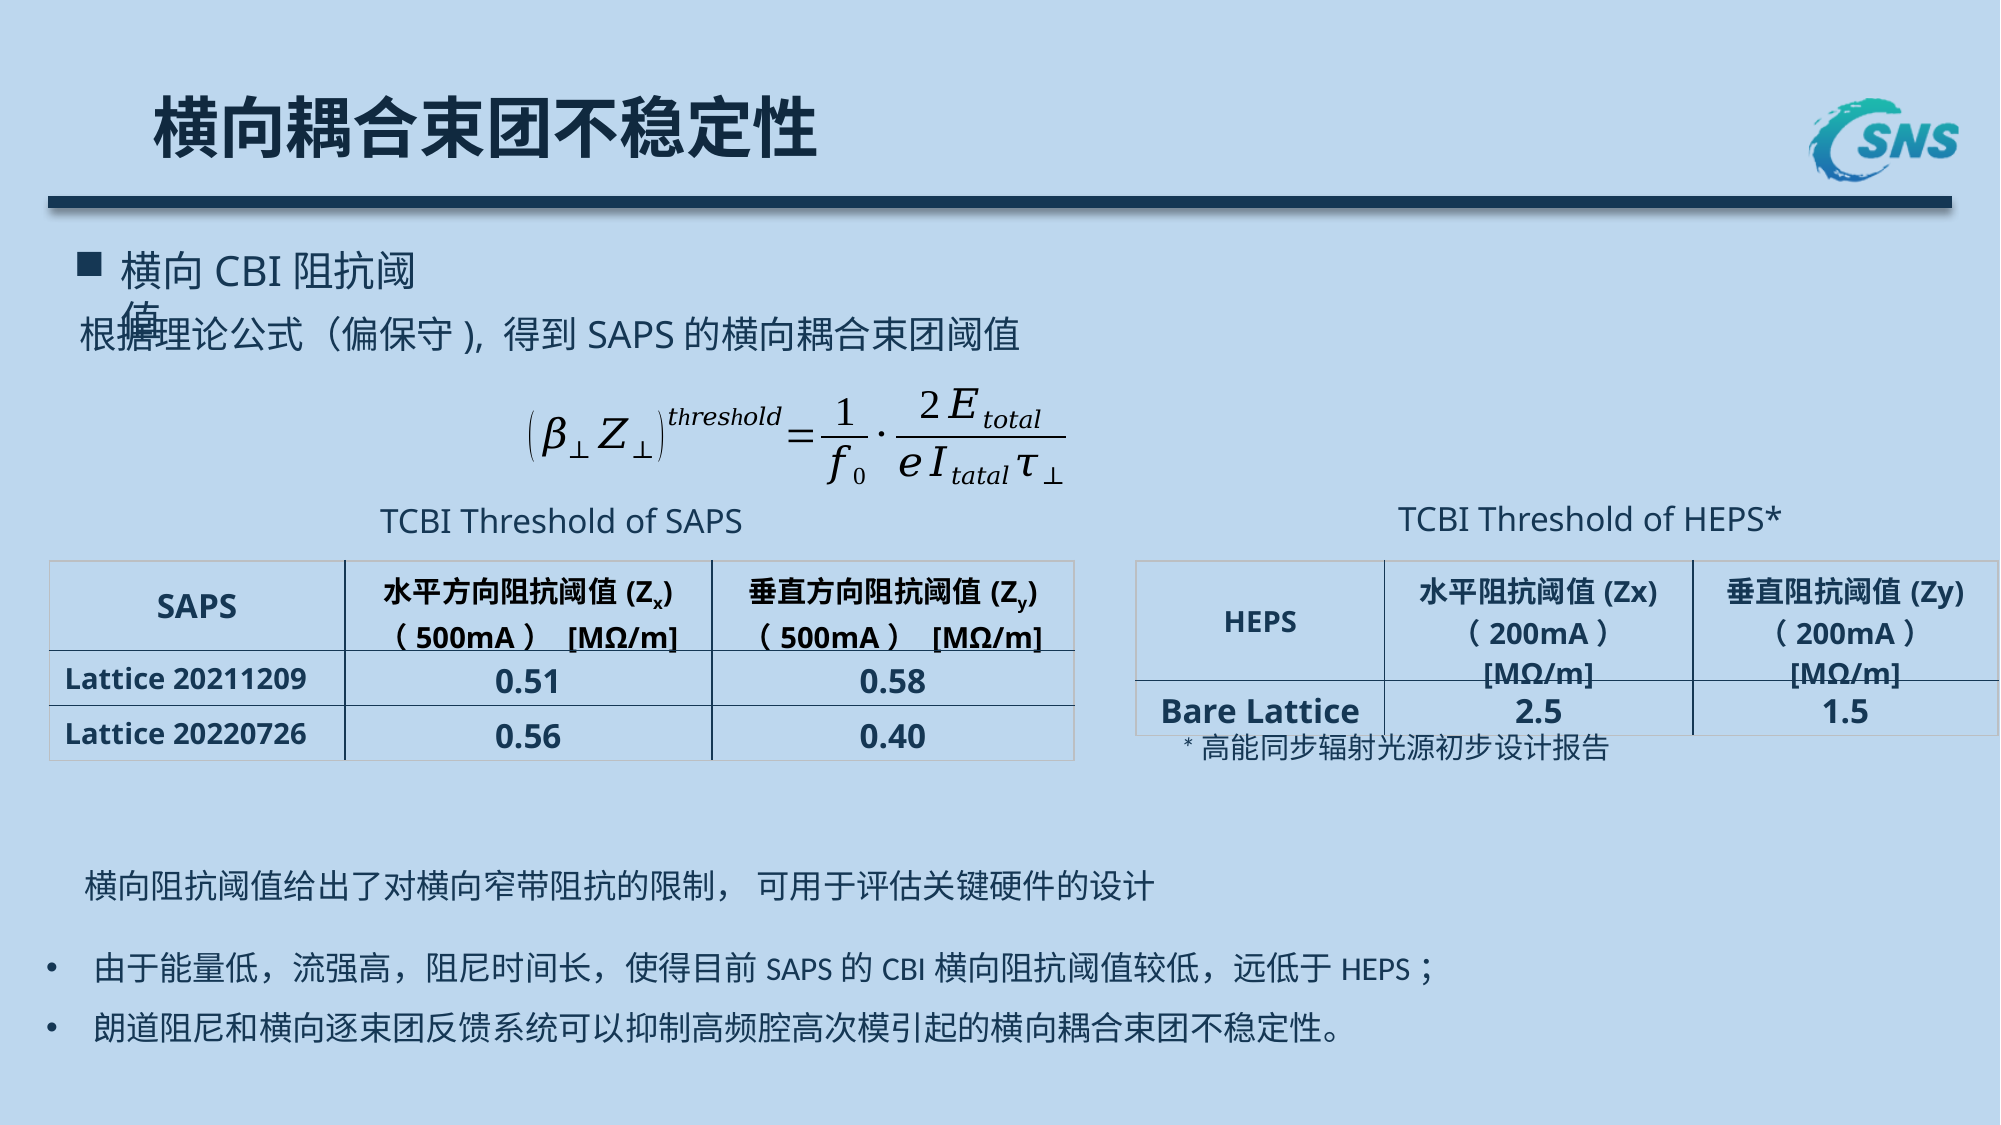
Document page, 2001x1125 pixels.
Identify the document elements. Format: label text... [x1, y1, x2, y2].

table_cell 1.5 [1694, 681, 1997, 735]
table_cell Lattice 20220726 [50, 706, 344, 760]
table_header 水平方向阻抗阈值(Zx) （500mA） [MΩ/m] [346, 562, 711, 650]
table_header 垂直阻抗阈值(Zy) （200mA） [MΩ/m] [1694, 562, 1997, 680]
title 横向耦合束团不稳定性 [137, 59, 1863, 203]
table_header SAPS [50, 562, 344, 650]
table_cell 0.56 [346, 706, 711, 760]
table_header 水平阻抗阈值(Zx) （200mA） [MΩ/m] [1385, 562, 1692, 680]
text_box 由于能量低，流强高，阻尼时间长，使得目前SAPS的CBI横向阻抗阈值较低，远低于HEPS； 朗道阻尼和横向逐束团反馈系统可以抑制高频腔高次模引起的横向耦合束团不稳定性。 [31, 920, 1777, 1055]
table_cell 0.40 [713, 706, 1073, 760]
table_header 垂直方向阻抗阈值(Zy) （500mA） [MΩ/m] [713, 562, 1073, 650]
text_box 横向阻抗阈值给出了对横向窄带阻抗的限制， 可用于评估关键硬件的设计 [69, 857, 1962, 913]
text_box 根据理论公式（偏保守), 得到SAPS的横向耦合束团阈值 [64, 303, 1810, 363]
text_box TCBI Threshold of HEPS* [1307, 490, 1875, 546]
text_box TCBI Threshold of SAPS [49, 497, 1075, 555]
table_cell 0.51 [346, 651, 711, 705]
text_box 横向CBI阻抗阈值 [59, 236, 462, 352]
picture [1863, 90, 1972, 183]
table_cell 2.5 [1385, 681, 1692, 722]
table_header HEPS [1137, 562, 1384, 680]
table_cell 0.58 [713, 651, 1073, 705]
text_box *高能同步辐射光源初步设计报告 [1165, 722, 1765, 772]
table_cell Lattice 20211209 [50, 651, 344, 705]
table_cell Bare Lattice [1137, 681, 1384, 735]
